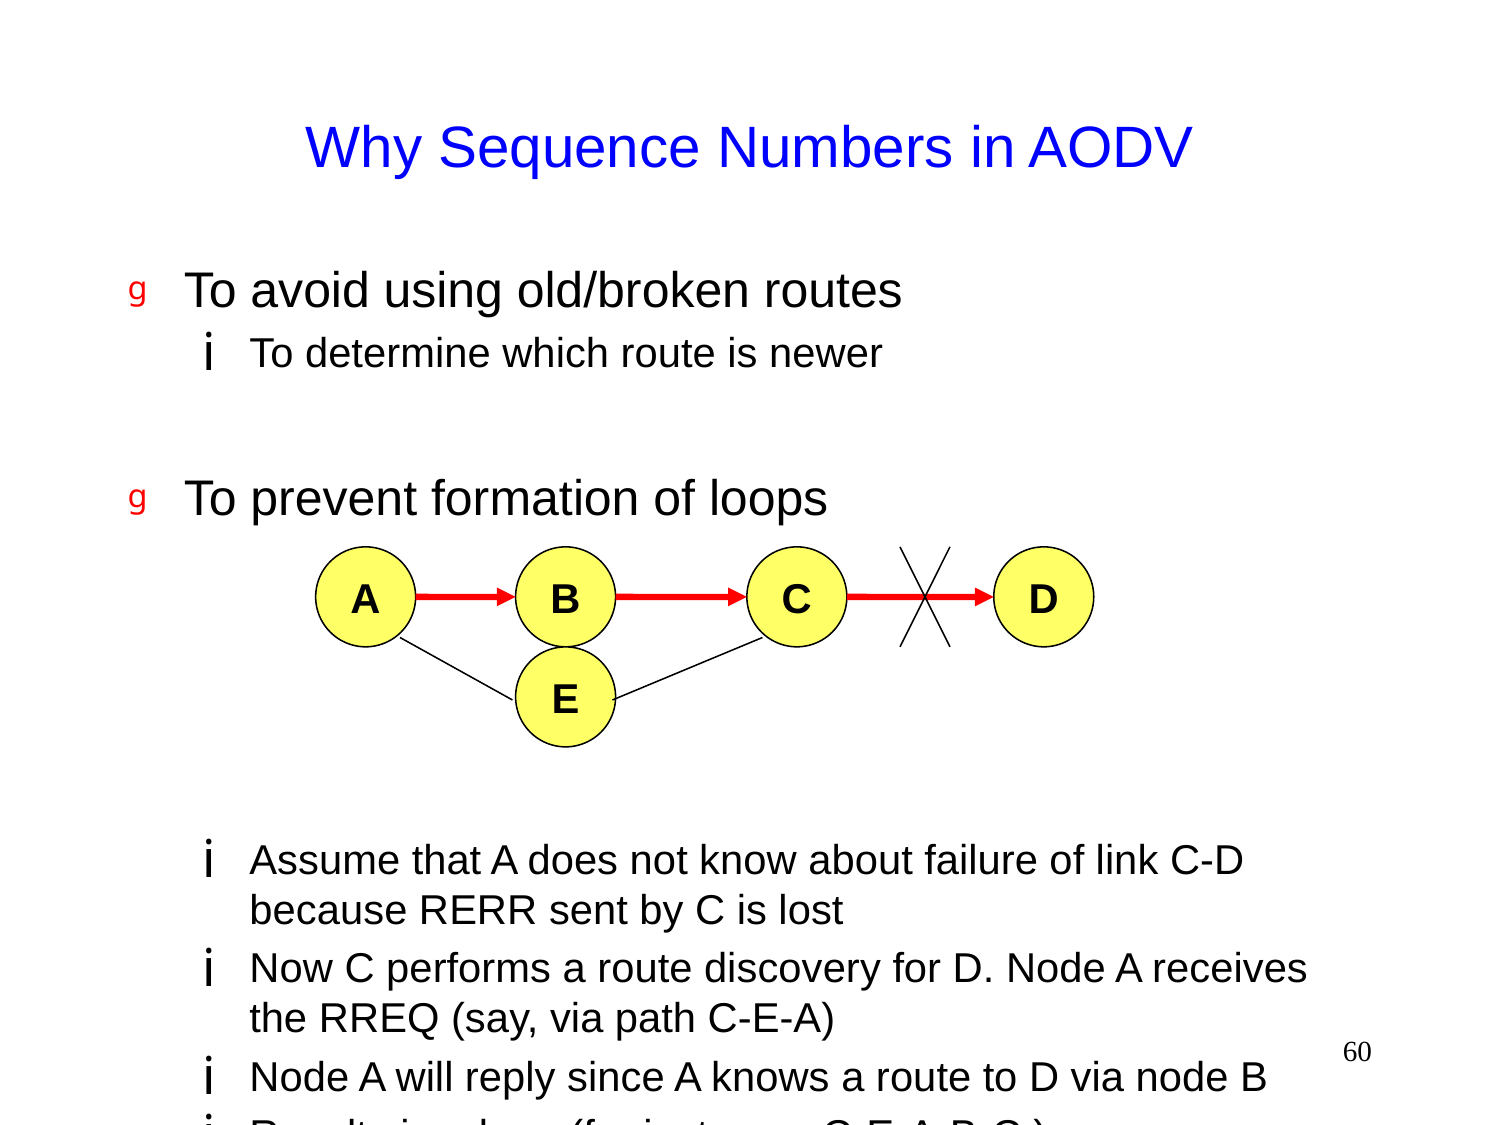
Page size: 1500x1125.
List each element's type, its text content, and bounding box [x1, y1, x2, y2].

title Why Sequence Numbers in AODV [112, 50, 1388, 238]
slide_number 60 [1074, 1024, 1388, 1101]
list To avoid using old/broken routes To determine which route is newer To prevent formation of loops Assume that A does not know about failure of link C-D because RERR sent by C is lost Now C performs a route discovery for D. Node A receives the RREQ (say, via path C-E-A) Node A will reply since A knows a route to D via node B Results in a loop (for instance, C-E-A-B-C ) [112, 249, 1388, 1000]
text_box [315, 546, 1094, 748]
